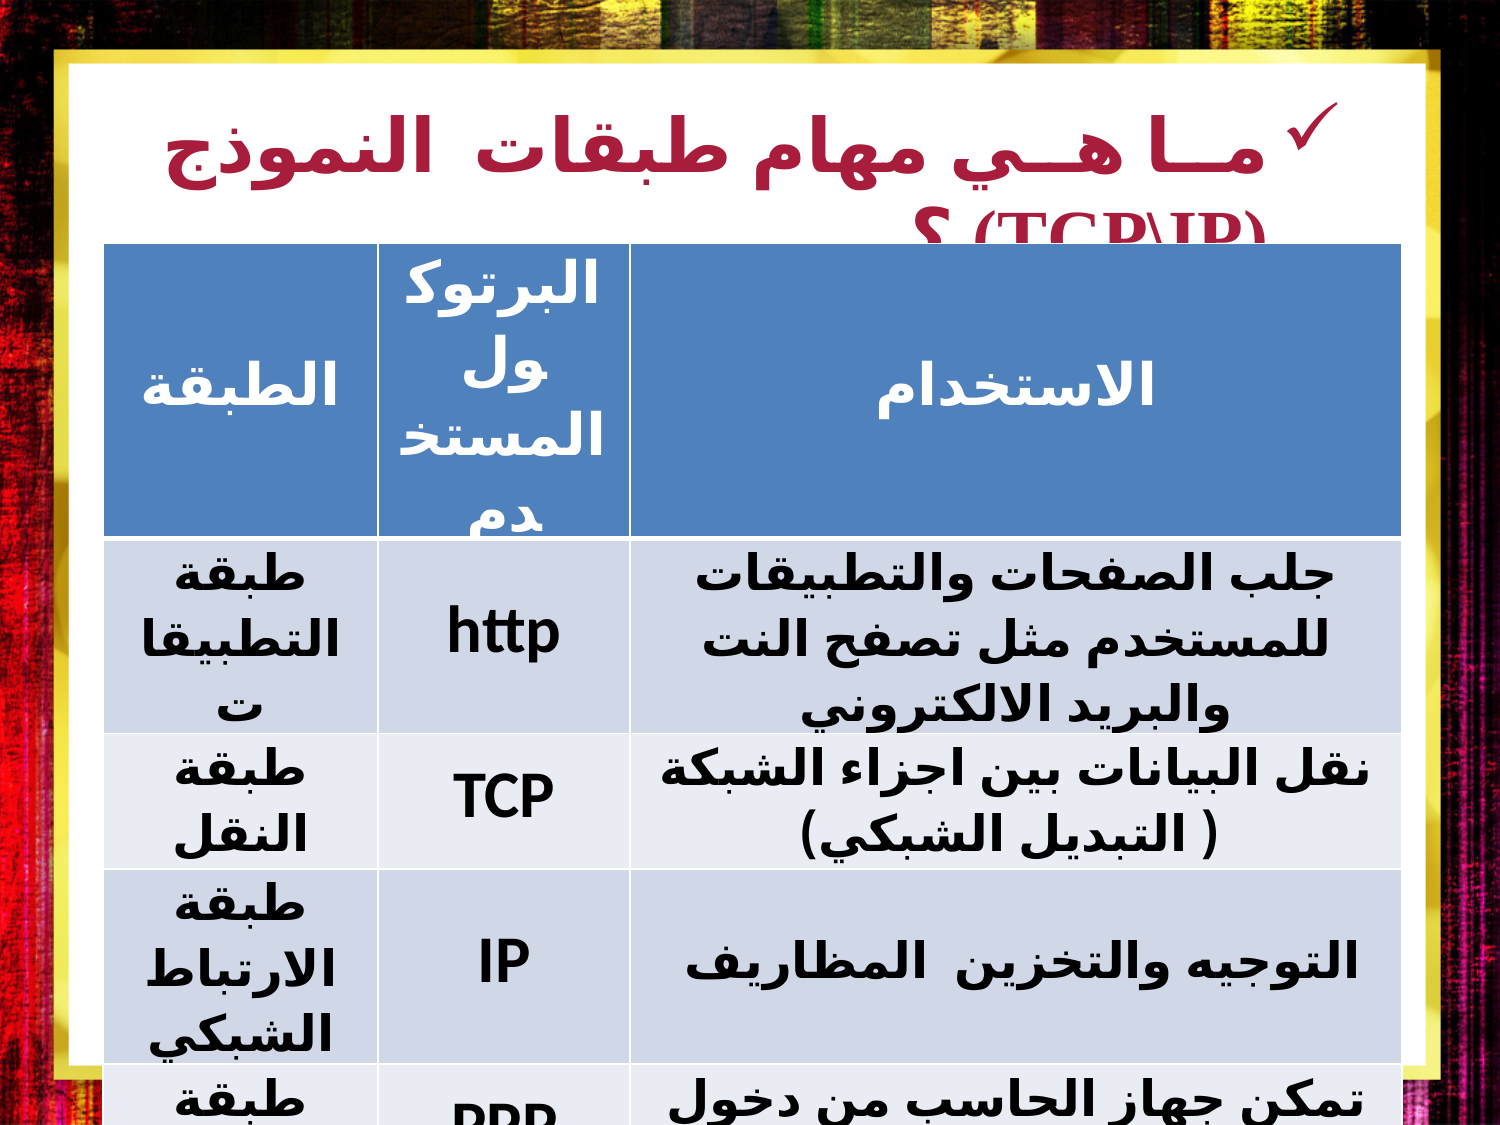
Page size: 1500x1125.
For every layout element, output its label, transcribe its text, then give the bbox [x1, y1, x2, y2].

table_cell طبقة التطبيقات [104, 541, 377, 733]
table_cell التوجيه والتخزين المظاريف [631, 870, 1401, 1063]
table_header البرتوكول المستخدم [379, 244, 629, 536]
table_cell PPP [379, 1065, 629, 1125]
table_cell http [379, 541, 629, 733]
table_header الطبقة [104, 244, 377, 536]
table_cell طبقة الارتباط الشبكي [104, 870, 377, 1063]
table_cell جلب الصفحات والتطبيقات للمستخدم مثل تصفح النت والبريد الالكتروني [631, 541, 1401, 733]
table_cell TCP [379, 734, 629, 868]
table_cell تمكن جهاز الحاسب من دخول الشبكة (الاتصال) [631, 1065, 1401, 1125]
table_cell نقل البيانات بين اجزاء الشبكة ( التبديل الشبكي) [631, 734, 1401, 868]
table_cell IP [379, 870, 629, 1063]
text_box ما هي مهام طبقات النموذج (TCP\IP) ؟ [147, 89, 1359, 243]
picture [0, 0, 1500, 1125]
table_header الاستخدام [631, 244, 1401, 536]
table_cell طبقة النقل [104, 734, 377, 868]
table_cell طبقة التوصيل [104, 1065, 377, 1125]
